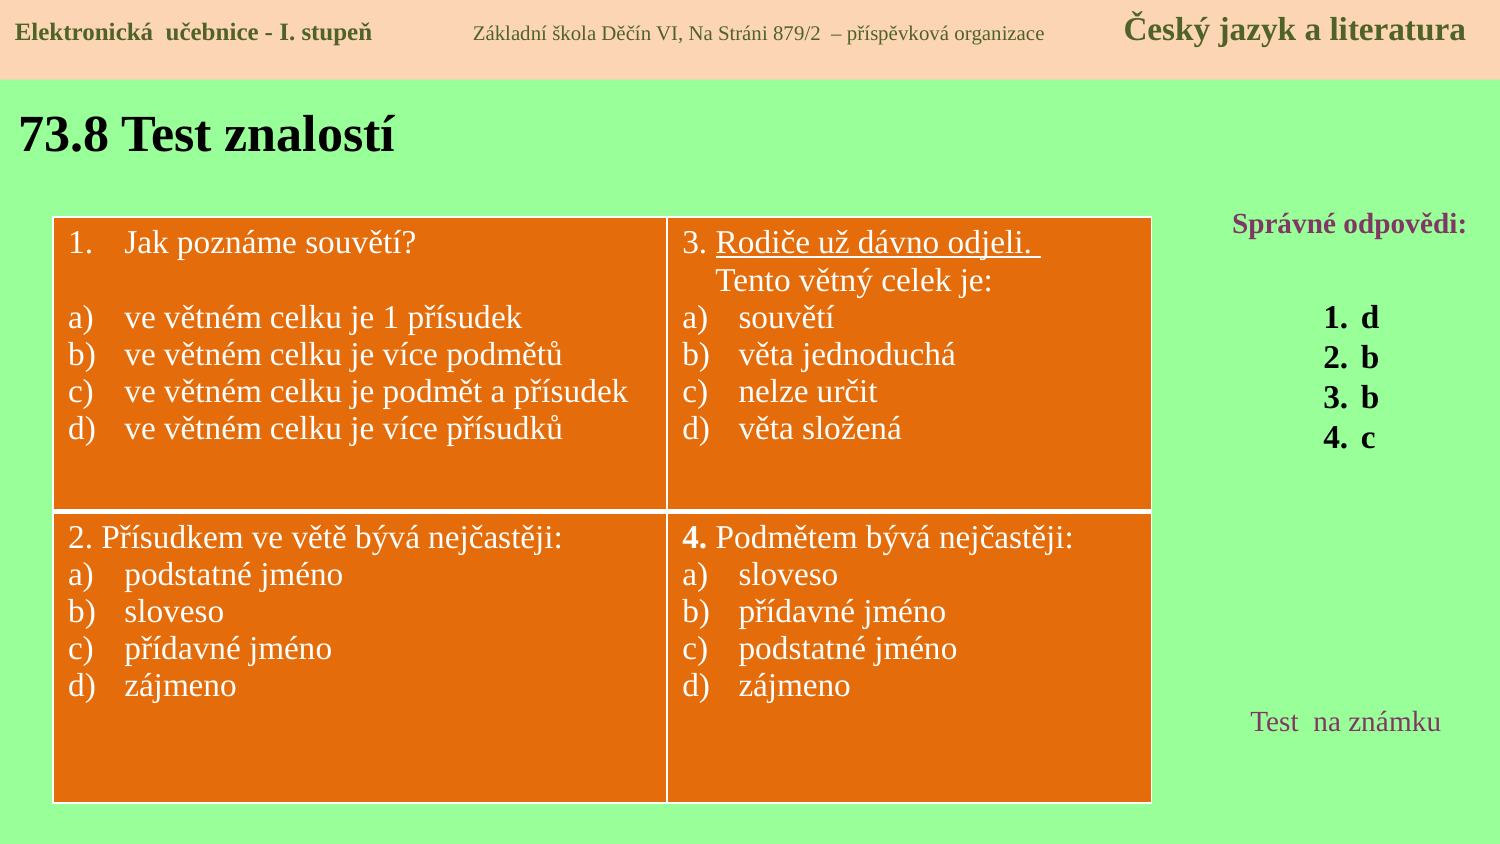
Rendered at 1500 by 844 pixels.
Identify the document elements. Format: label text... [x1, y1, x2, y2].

table_cell 2. Přísudkem ve větě bývá nejčastěji: podstatné jméno sloveso přídavné jméno zájmeno [54, 514, 666, 802]
text_box Test na známku [1235, 694, 1472, 745]
title 73.8 Test znalostí [3, 81, 482, 180]
text_box d b b c [1308, 247, 1392, 543]
table_cell 4. Podmětem bývá nejčastěji: sloveso přídavné jméno podstatné jméno zájmeno [668, 514, 1151, 802]
table_header Jak poznáme souvětí? ve větném celku je 1 přísudek ve větném celku je více podmětů ve větném celku je podmět a přísudek ve větném celku je více přísudků [54, 218, 666, 509]
table_header 3. Rodiče už dávno odjeli. Tento větný celek je: souvětí věta jednoduchá nelze určit věta složená [668, 218, 1151, 509]
text_box Správné odpovědi: [1208, 197, 1492, 248]
text_box Elektronická učebnice - I. stupeň Základní škola Děčín VI, Na Stráni 879/2 – příspěvková organizace Český jazyk a literatura [0, 0, 1500, 80]
